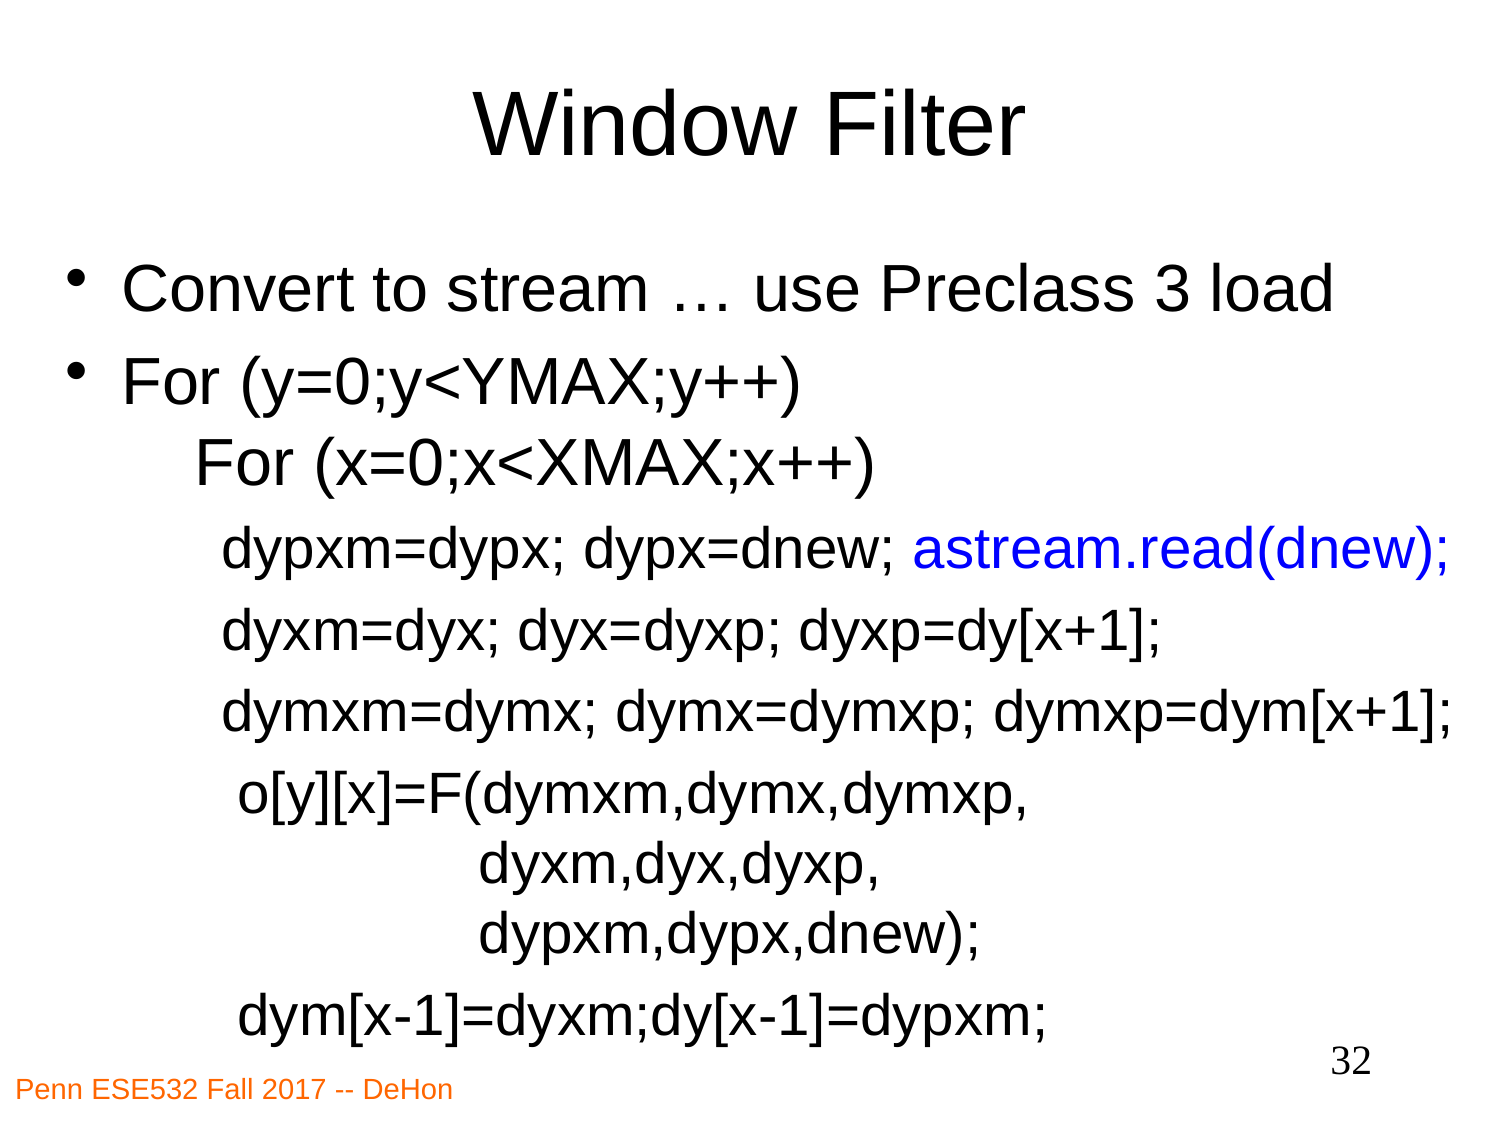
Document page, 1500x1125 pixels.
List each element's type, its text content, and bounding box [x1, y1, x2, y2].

slide_number 32 [1074, 1024, 1388, 1101]
slide_number Penn ESE532 Fall 2017 -- DeHon [0, 1062, 688, 1125]
title Window Filter [112, 24, 1388, 213]
list Convert to stream … use Preclass 3 load For (y=0;y<YMAX;y++) For (x=0;x<XMAX;x++) dypxm=dypx; dypx=dnew; astream.read(dnew); dyxm=dyx; dyx=dyxp; dyxp=dy[x+1]; dymxm=dymx; dymx=dymxp; dymxp=dym[x+1]; o[y][x]=F(dymxm,dymx,dymxp, dyxm,dyx,dyxp, dypxm,dypx,dnew); dym[x-1]=dyxm;dy[x-1]=dypxm; [49, 237, 1500, 963]
